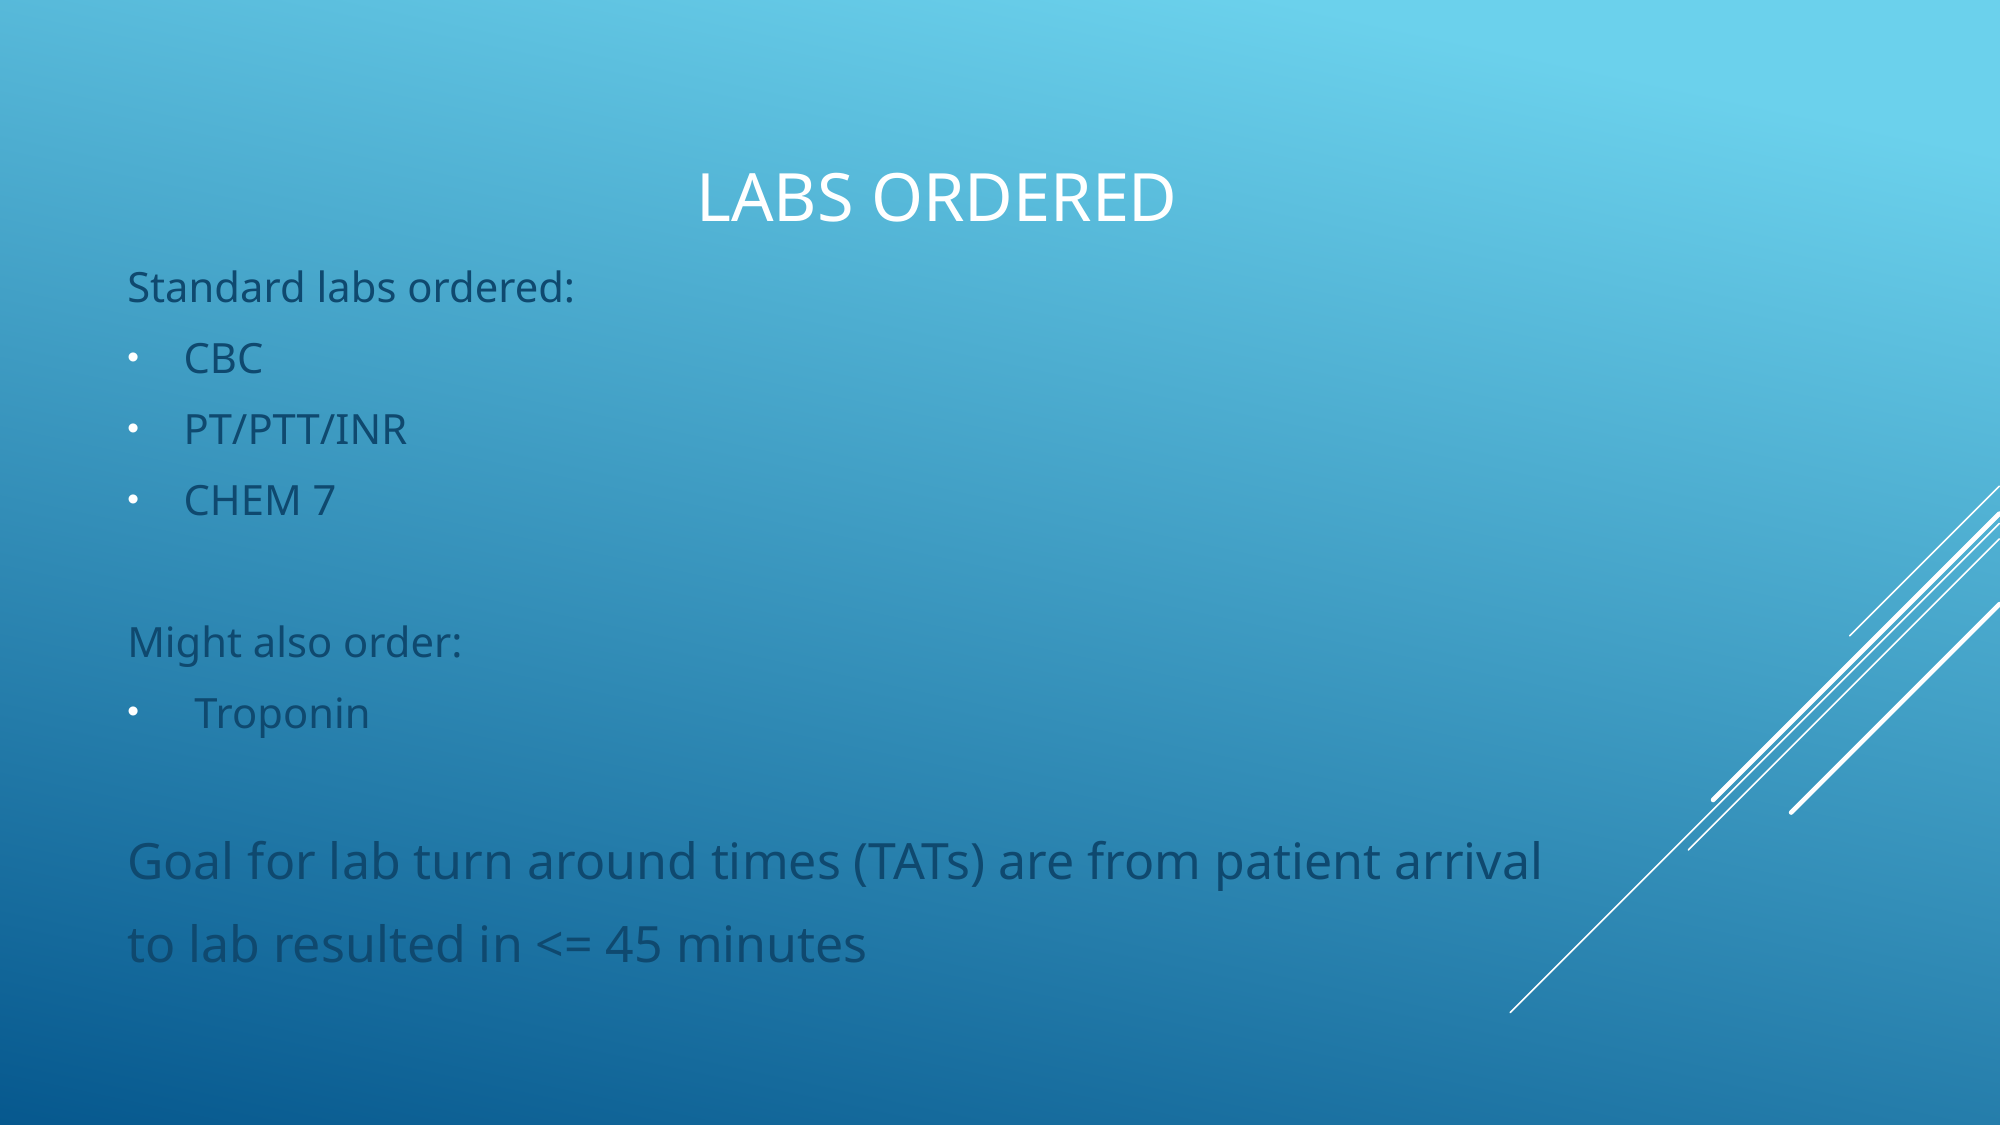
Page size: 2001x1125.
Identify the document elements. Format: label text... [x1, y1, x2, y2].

list Standard labs ordered: CBC PT/PTT/INR CHEM 7 Might also order: Troponin Goal for lab turn around times (TATs) are from patient arrival to lab resulted in <= 45 minutes [112, 249, 1972, 984]
title Labs ordered [112, 112, 1763, 249]
